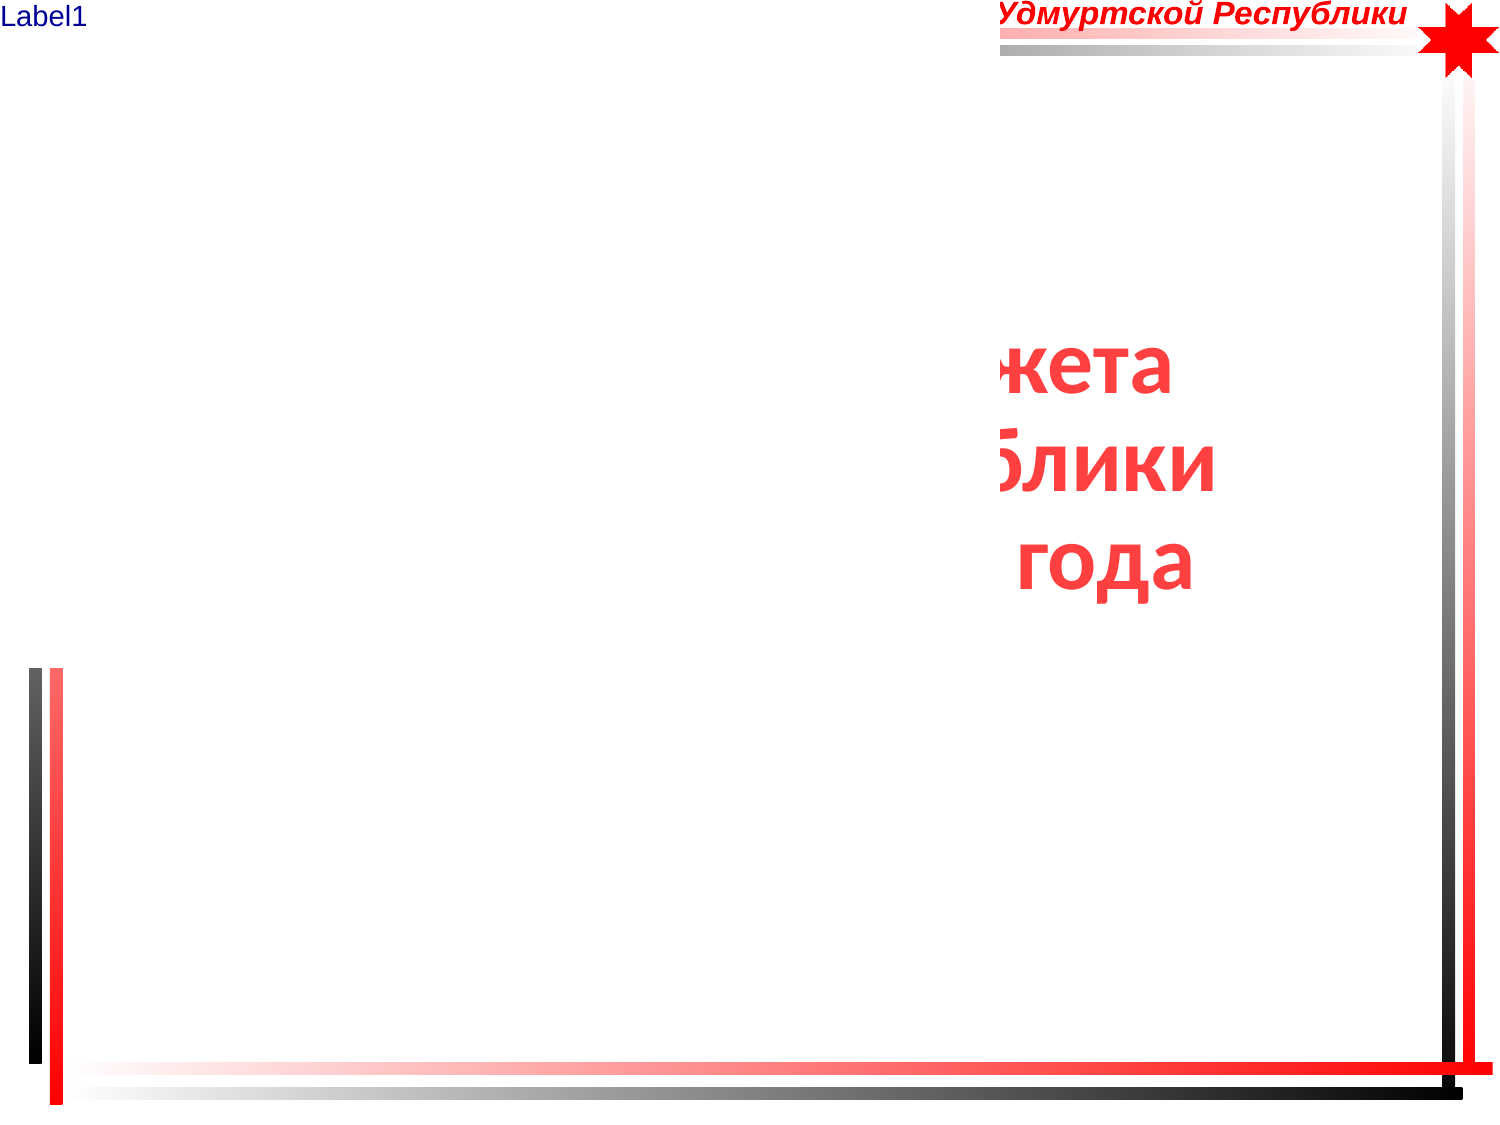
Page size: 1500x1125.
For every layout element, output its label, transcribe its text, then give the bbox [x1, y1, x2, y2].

text_box [64, 832, 1500, 1059]
picture [1417, 0, 1500, 79]
list Исполнение бюджета Удмуртской Республики за 1 квартал 2016 года [0, 314, 1500, 811]
